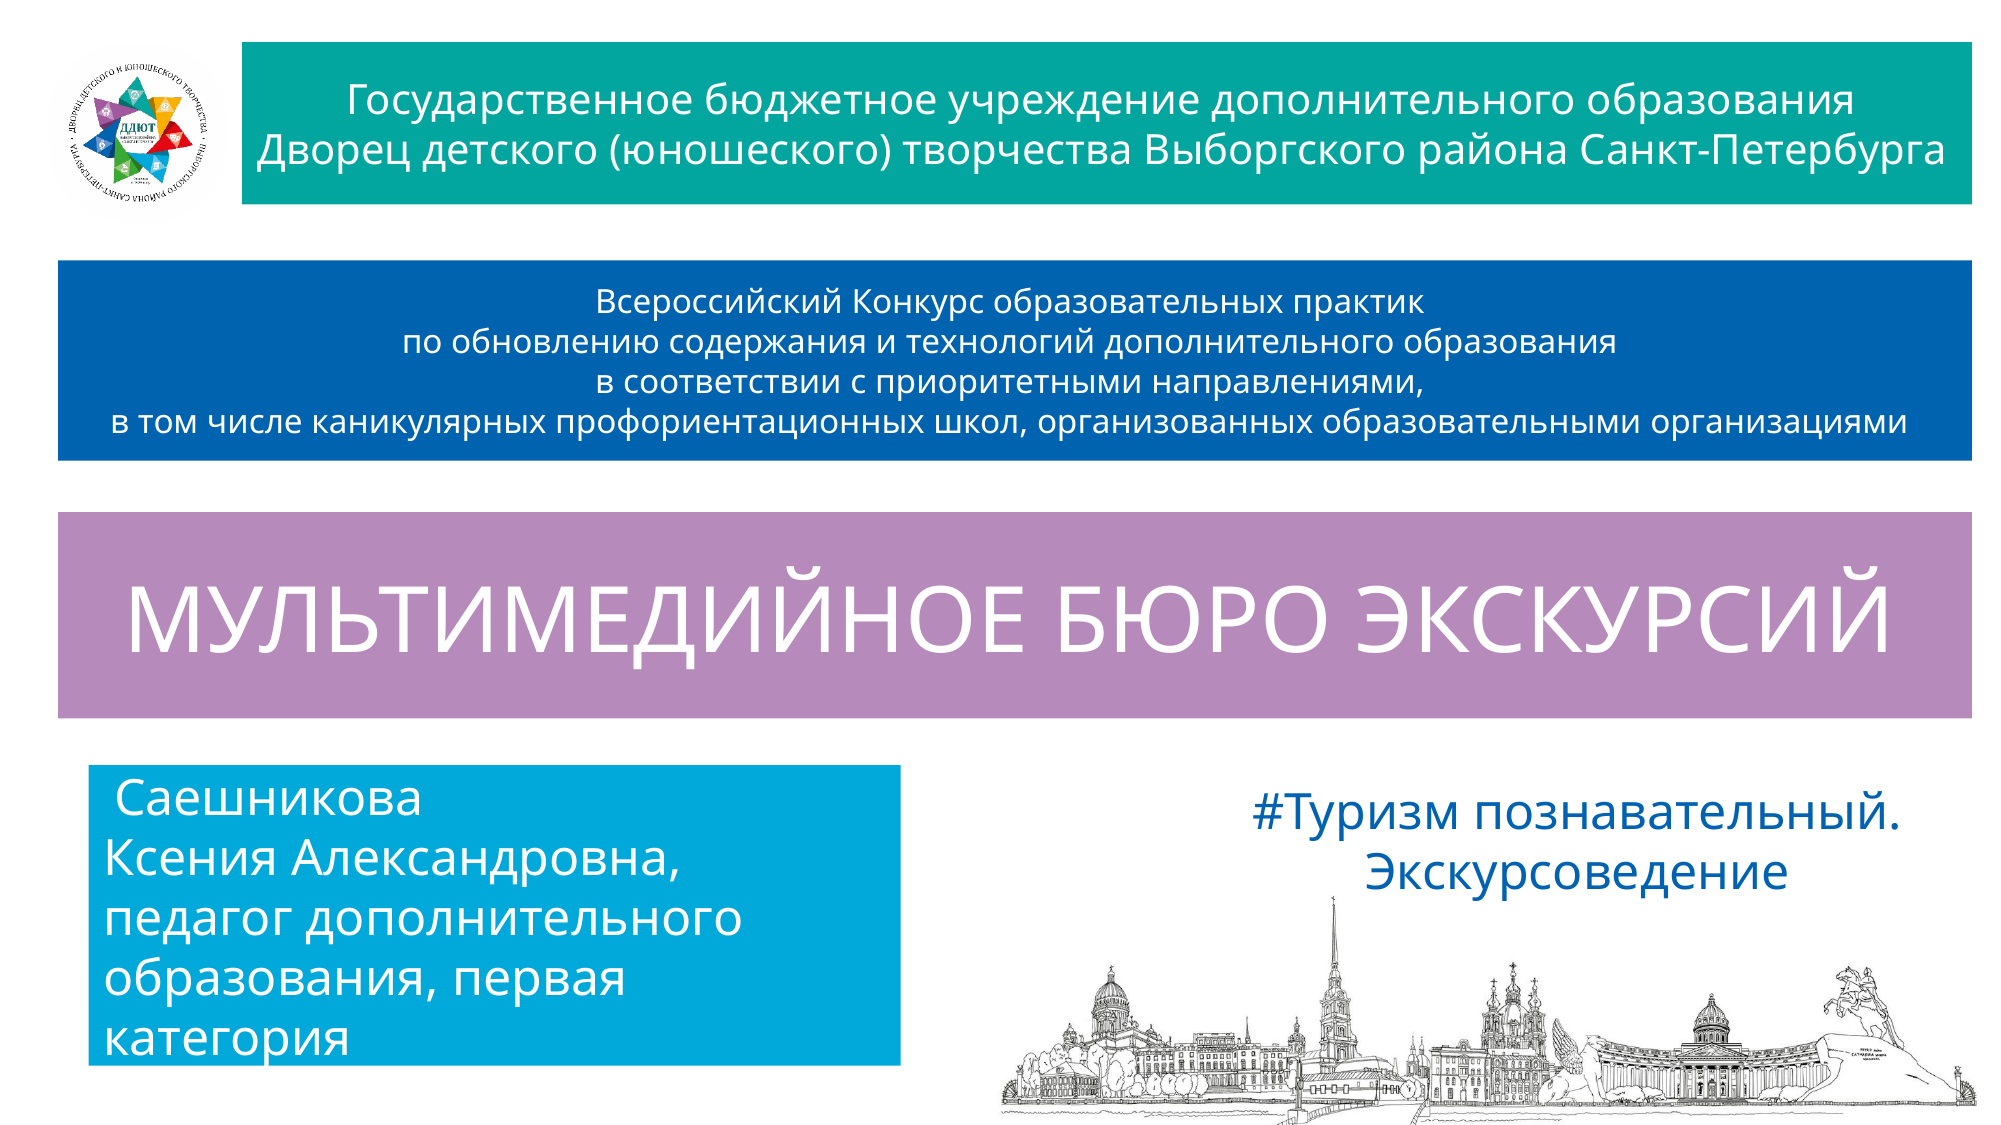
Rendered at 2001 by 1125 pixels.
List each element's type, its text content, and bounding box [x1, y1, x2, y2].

picture [58, 52, 218, 212]
text_box Государственное бюджетное учреждение дополнительного образования Дворец детского (юношеского) творчества Выборгского района Санкт-Петербурга [241, 41, 1973, 205]
text_box МУЛЬТИМЕДИЙНОЕ БЮРО ЭКСКУРСИЙ [57, 511, 1973, 719]
picture [985, 890, 1988, 1125]
text_box #Туризм познавательный. Экскурсоведение [1154, 765, 2000, 913]
text_box Саешникова Ксения Александровна, педагог дополнительного образования, первая категория [88, 764, 902, 1067]
text_box Всероссийский Конкурс образовательных практик по обновлению содержания и технологий дополнительного образования в соответствии с приоритетными направлениями, в том числе каникулярных профориентационных школ, организованных образовательными организациями [57, 259, 1973, 462]
